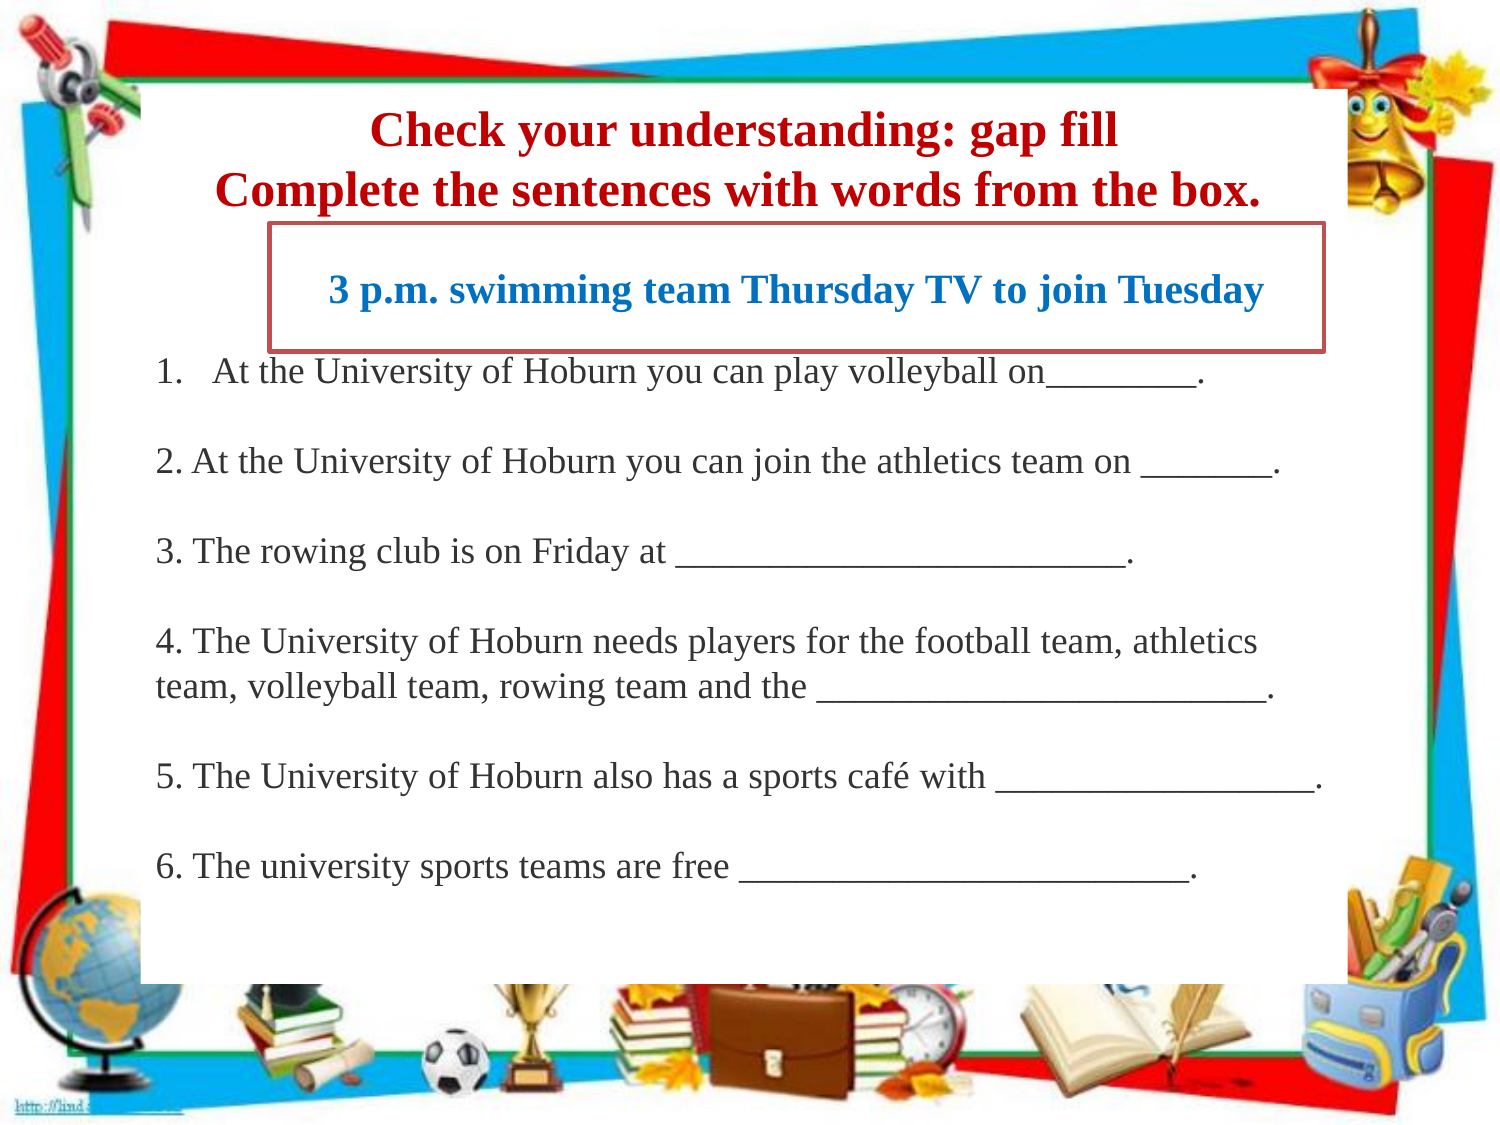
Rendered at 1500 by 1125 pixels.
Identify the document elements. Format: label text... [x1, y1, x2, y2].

picture [0, 0, 1500, 1125]
text_box 3 p.m. swimming team Thursday TV to join Tuesday [267, 221, 1326, 354]
text_box Check your understanding: gap fill Complete the sentences with words from the box. At the University of Hoburn you can play volleyball on________. 2. At the University of Hoburn you can join the athletics team on _______. 3. The rowing club is on Friday at ________________________. 4. The University of Hoburn needs players for the football team, athletics team, volleyball team, rowing team and the ________________________. 5. The University of Hoburn also has a sports café with _________________. 6. The university sports teams are free ________________________. [140, 88, 1348, 984]
